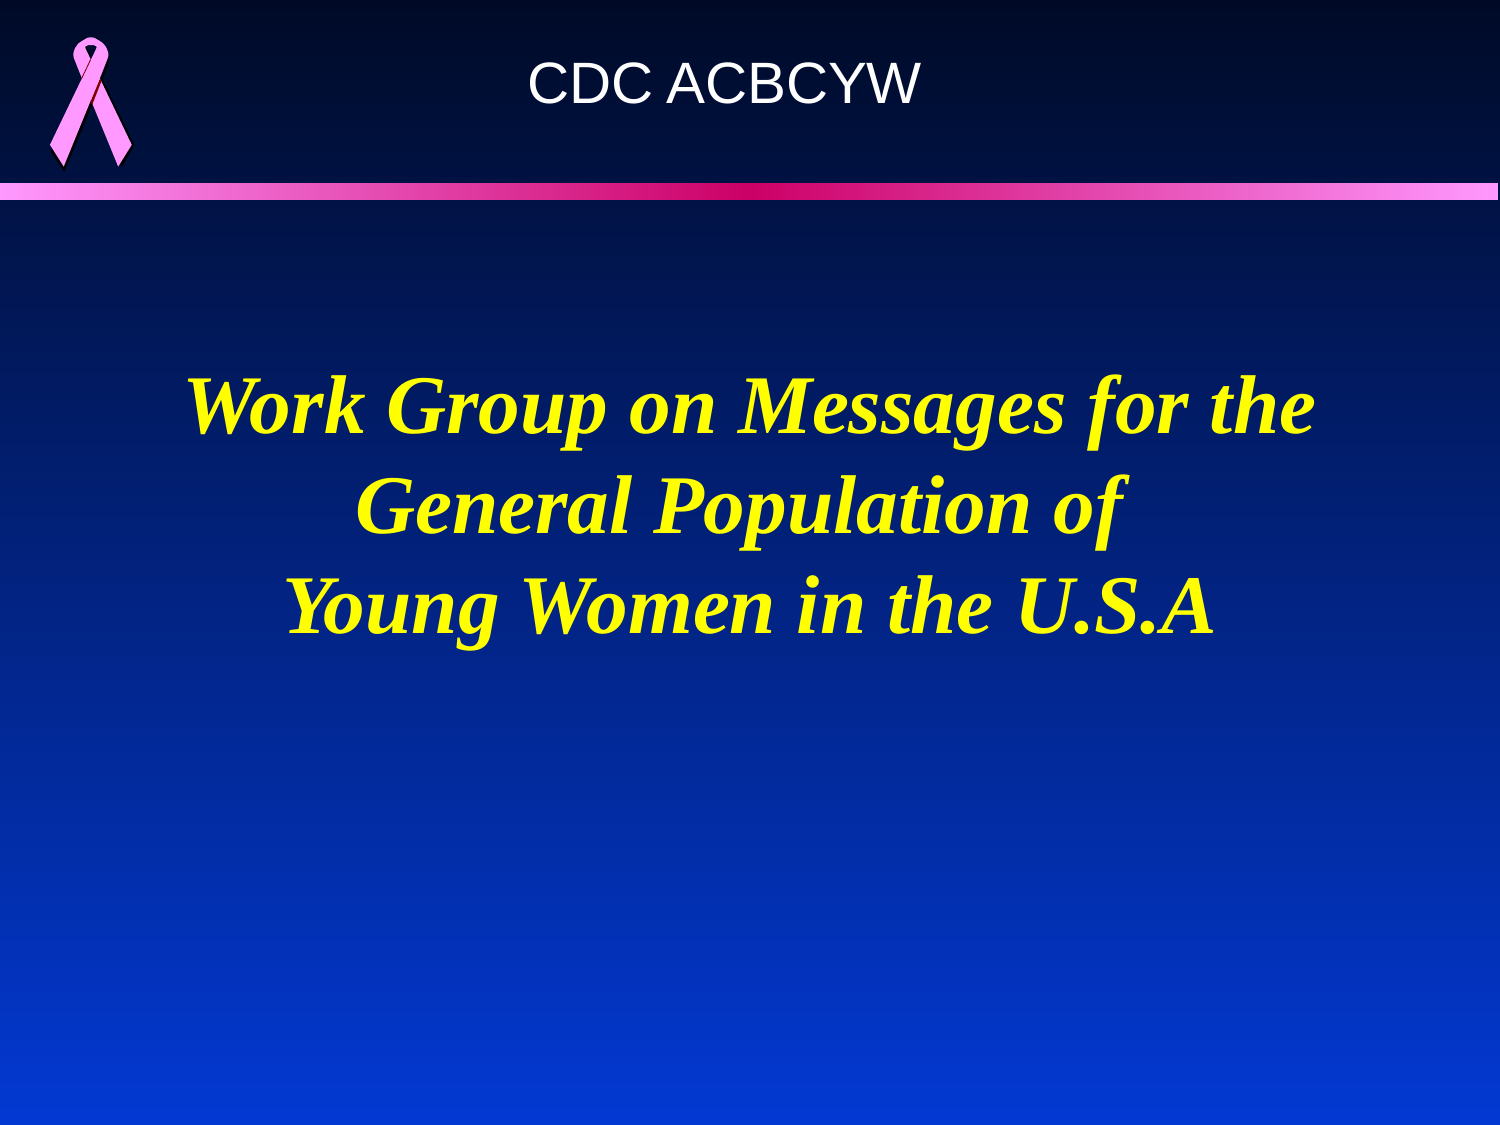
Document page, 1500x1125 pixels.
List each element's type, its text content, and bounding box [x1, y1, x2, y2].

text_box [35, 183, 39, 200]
text_box CDC ACBCYW [212, 37, 1238, 123]
title Work Group on Messages for the General Population of Young Women in the U.S.A [37, 237, 1463, 763]
